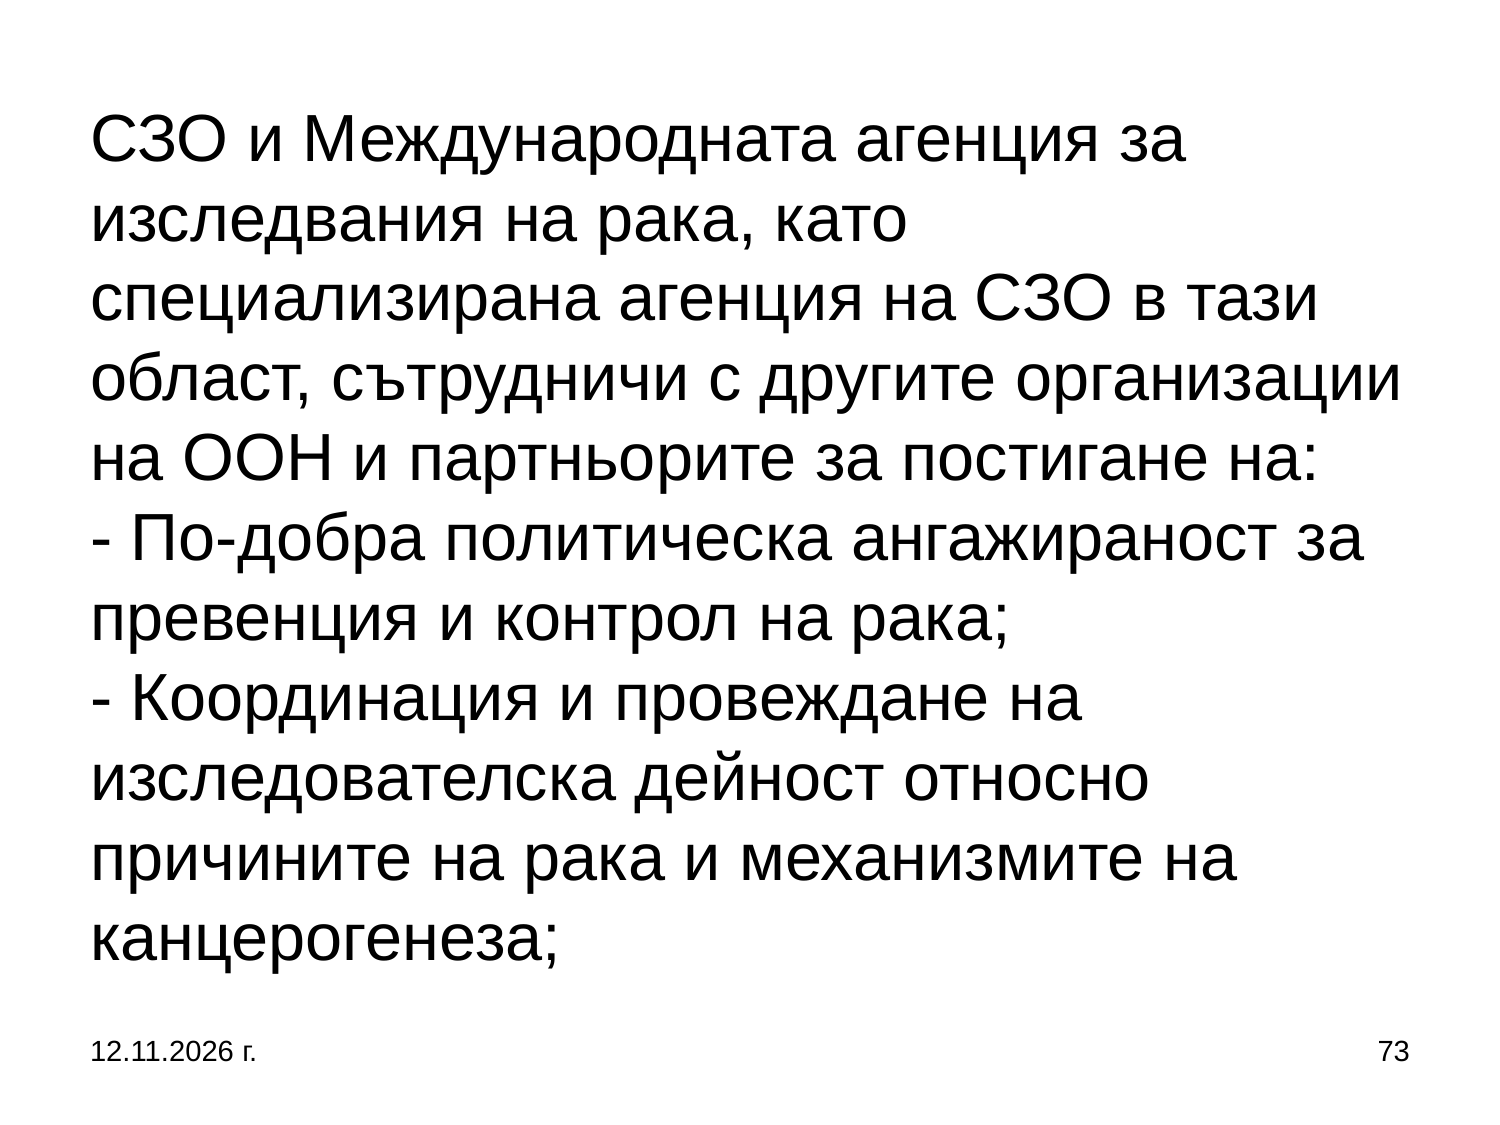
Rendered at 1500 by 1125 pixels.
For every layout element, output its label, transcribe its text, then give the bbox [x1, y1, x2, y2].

slide_number 73 [1074, 1024, 1425, 1103]
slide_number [75, 1024, 425, 1103]
title СЗО и Международната агенция за изследвания на рака, като специализирана агенция на СЗО в тази област, сътрудничи с другите организации на ООН и партньорите за постигане на: - По-добра политическа ангажираност за превенция и контрол на рака; - Координация и провеждане на изследователска дейност относно причините на рака и механизмите на канцерогенеза; [75, 45, 1425, 1024]
